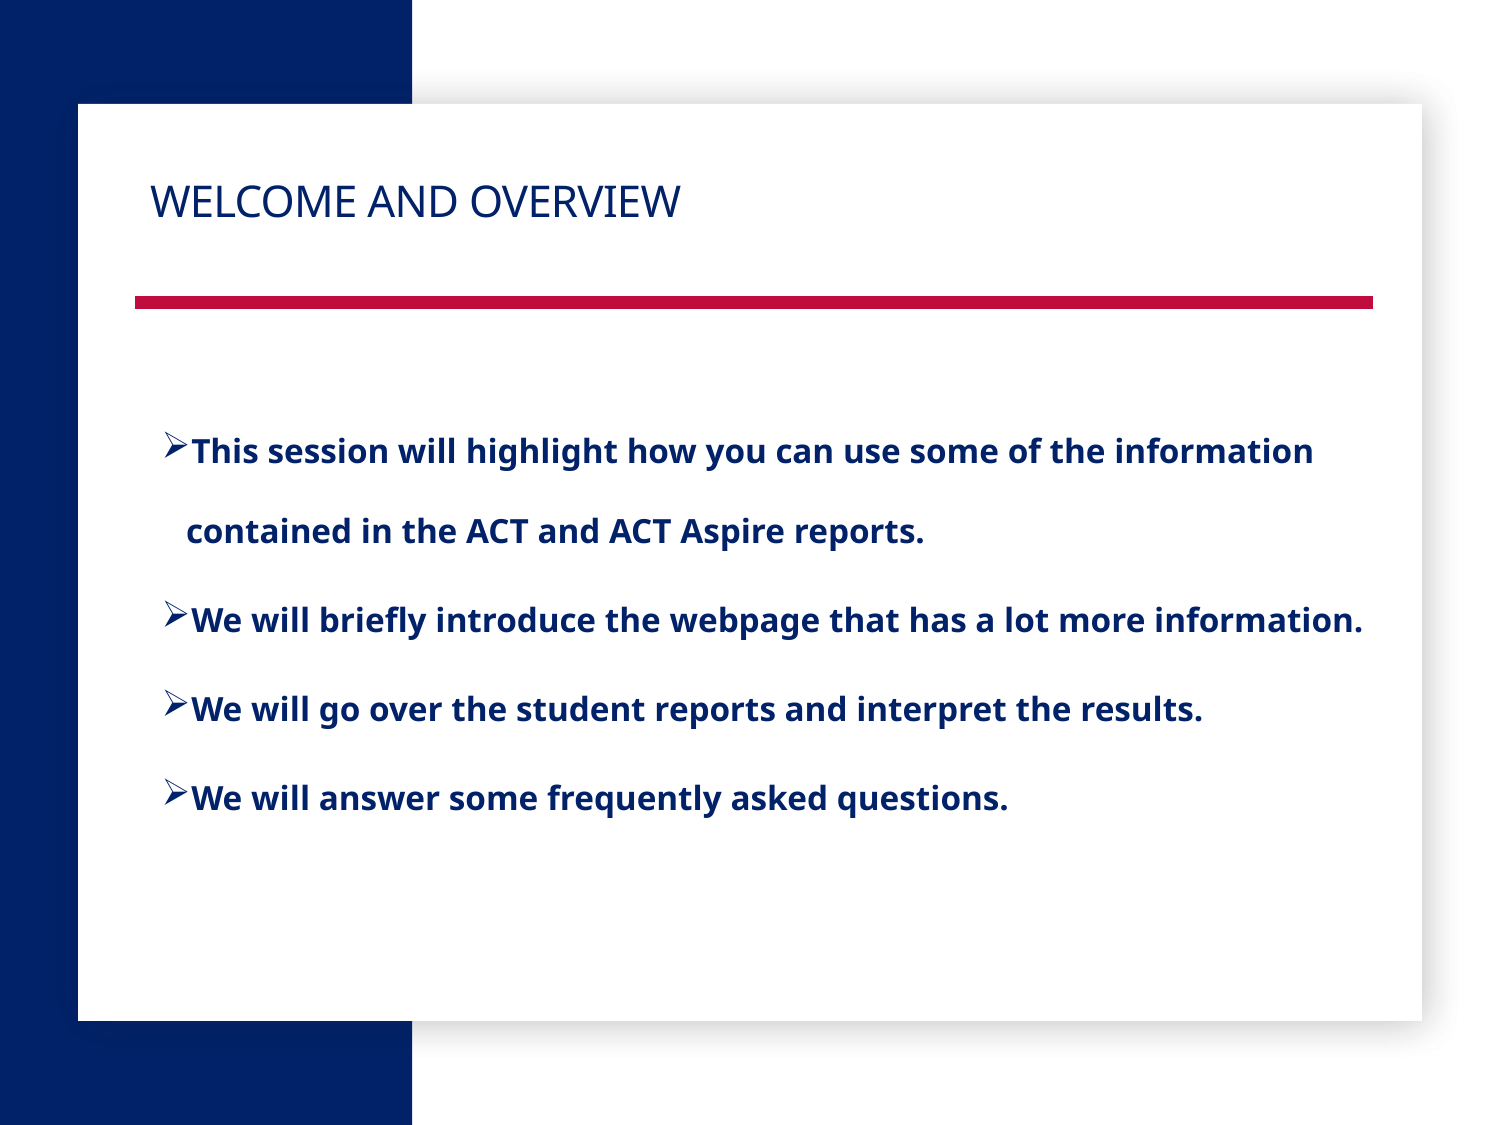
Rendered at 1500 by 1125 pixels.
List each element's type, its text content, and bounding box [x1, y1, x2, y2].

title Welcome and Overview [135, 154, 1373, 251]
list This session will highlight how you can use some of the information contained in the ACT and ACT Aspire reports. We will briefly introduce the webpage that has a lot more information. We will go over the student reports and interpret the results. We will answer some frequently asked questions. [135, 345, 1373, 838]
